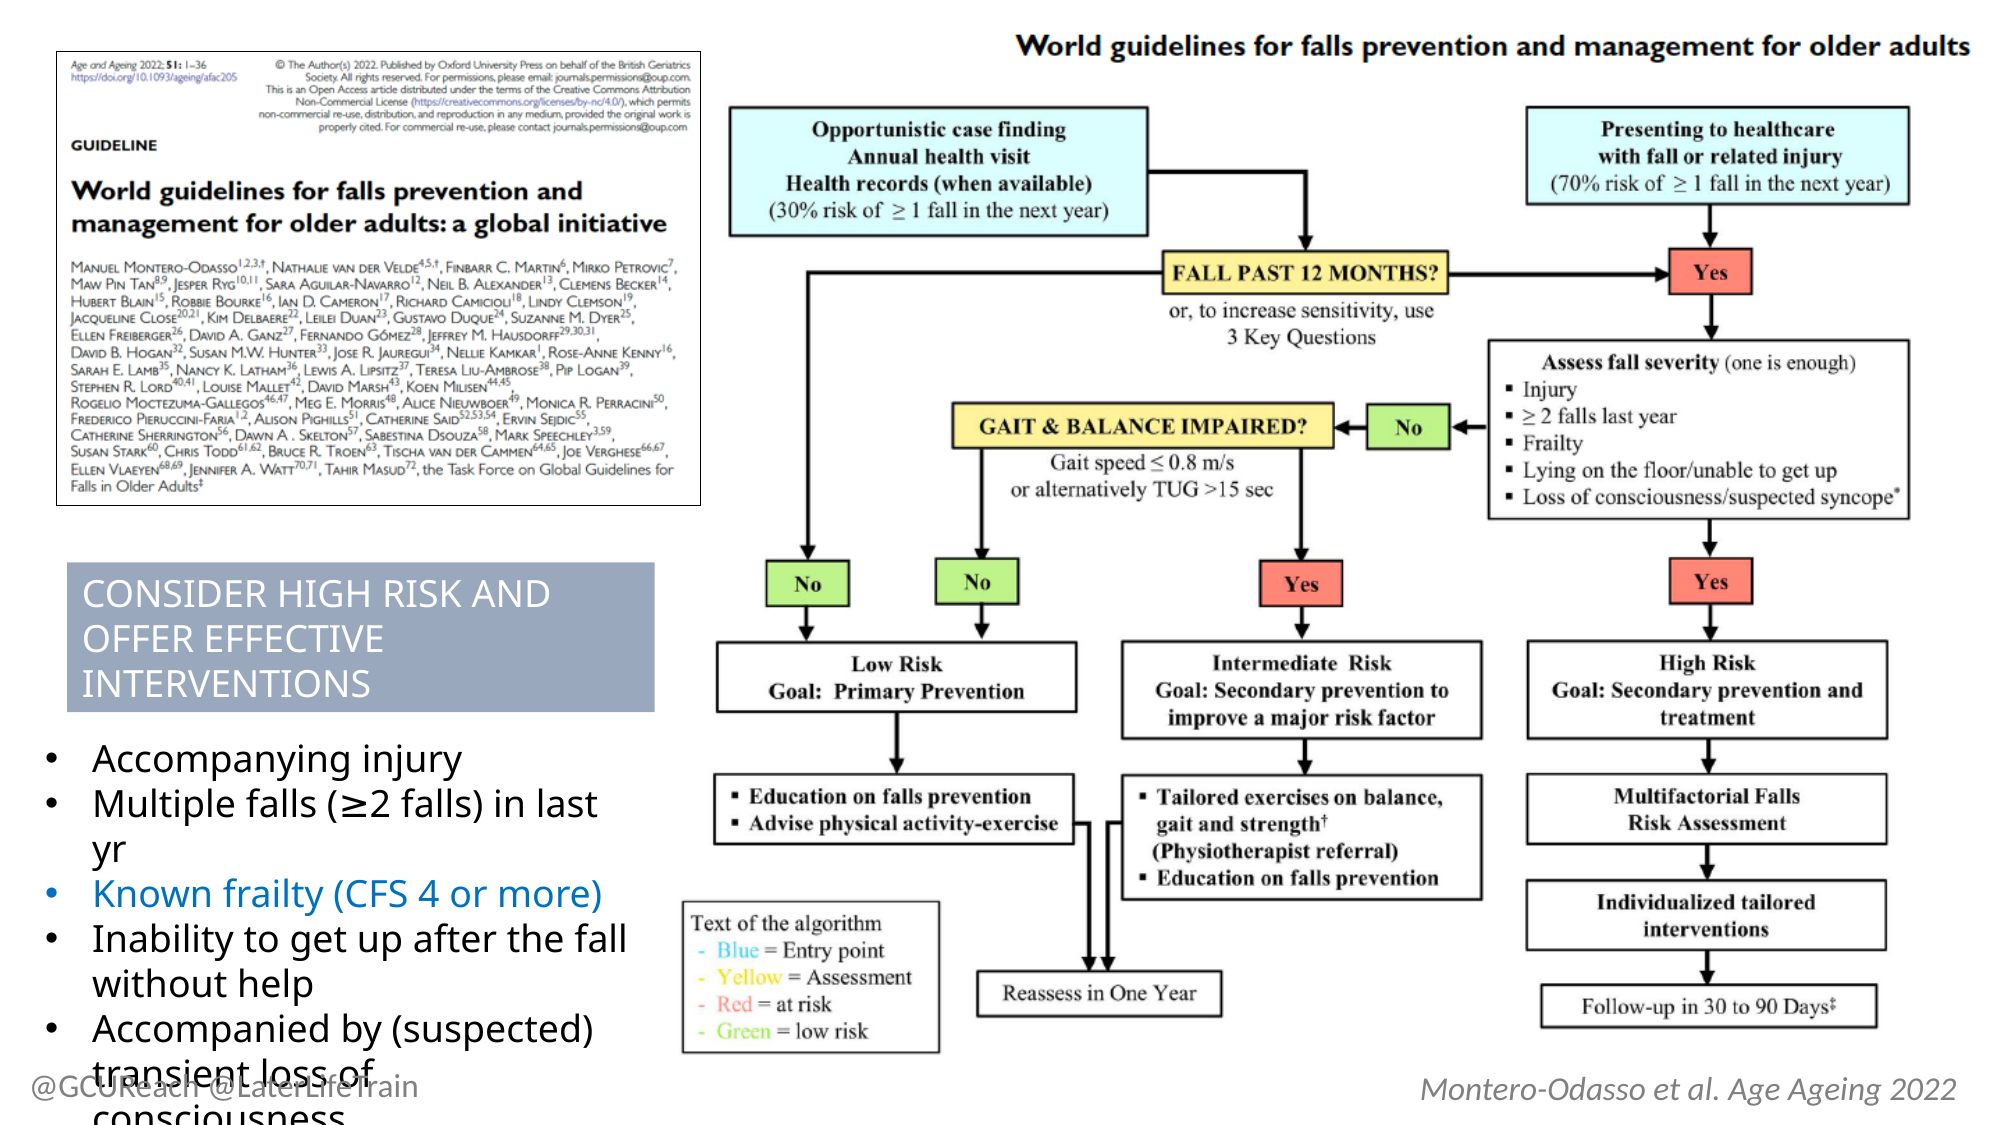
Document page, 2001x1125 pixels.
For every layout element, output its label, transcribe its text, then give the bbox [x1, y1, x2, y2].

text_box CONSIDER HIGH RISK AND OFFER EFFECTIVE INTERVENTIONS [67, 562, 655, 713]
picture [56, 21, 1986, 1074]
text_box @GCUReach @LaterLifeTrain [14, 1056, 448, 1112]
text_box Accompanying injury Multiple falls (≥2 falls) in last yr Known frailty (CFS 4 or more) Inability to get up after the fall without help Accompanied by (suspected) transient loss of consciousness [14, 727, 644, 1125]
text_box Montero-Odasso et al. Age Ageing 2022 [1404, 1060, 2000, 1115]
